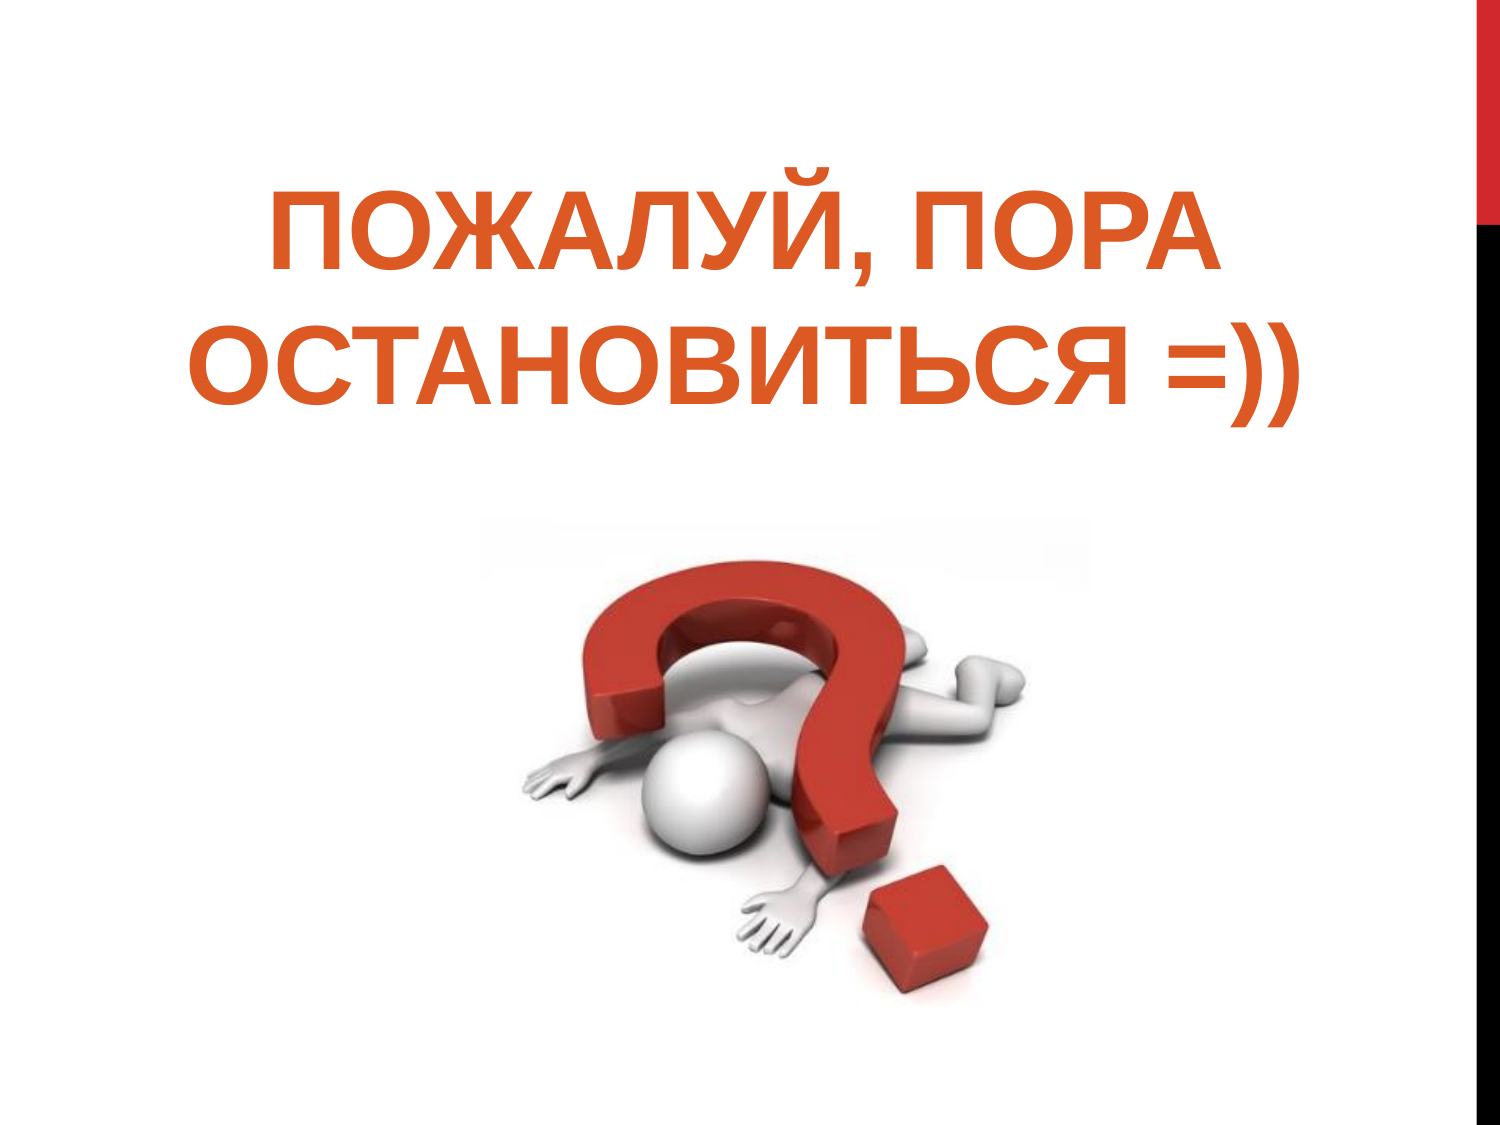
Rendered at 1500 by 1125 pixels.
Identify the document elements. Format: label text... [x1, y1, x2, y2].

text_box ПОЖАЛУЙ, ПОРА ОСТАНОВИТЬСЯ =)) [141, 149, 1350, 435]
picture [479, 455, 1090, 1078]
